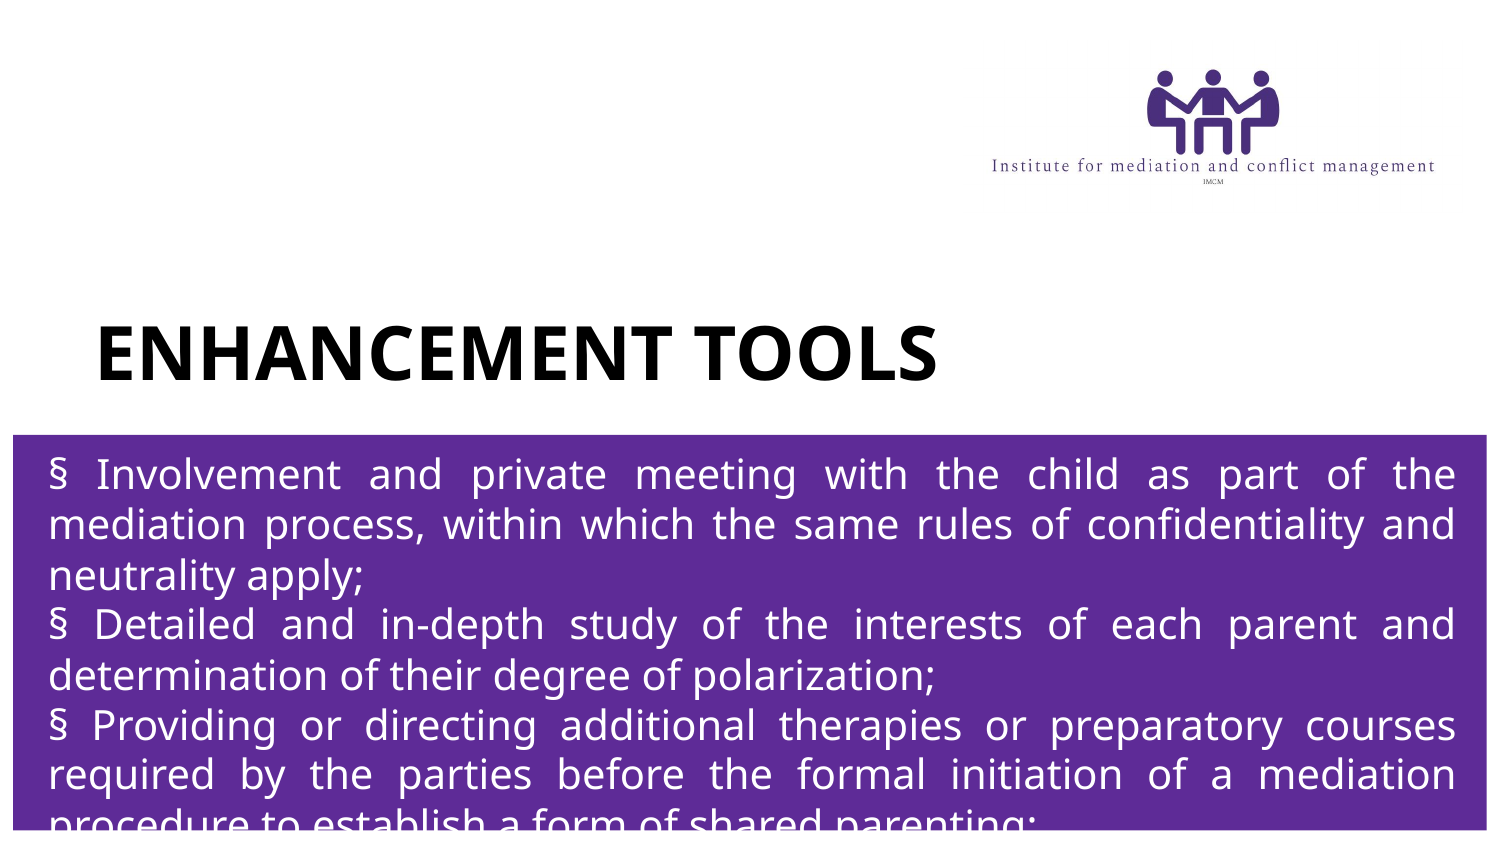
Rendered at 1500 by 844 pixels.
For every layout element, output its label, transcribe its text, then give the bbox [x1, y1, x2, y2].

text_box § Involvement and private meeting with the child as part of the mediation process, within which the same rules of confidentiality and neutrality apply; § Detailed and in-depth study of the interests of each parent and determination of their degree of polarization; § Providing or directing additional therapies or preparatory courses required by the parties before the formal initiation of a mediation procedure to establish a form of shared parenting; [32, 433, 1473, 844]
title ENHANCEMENT TOOLS [79, 281, 1423, 411]
picture [963, 40, 1463, 213]
